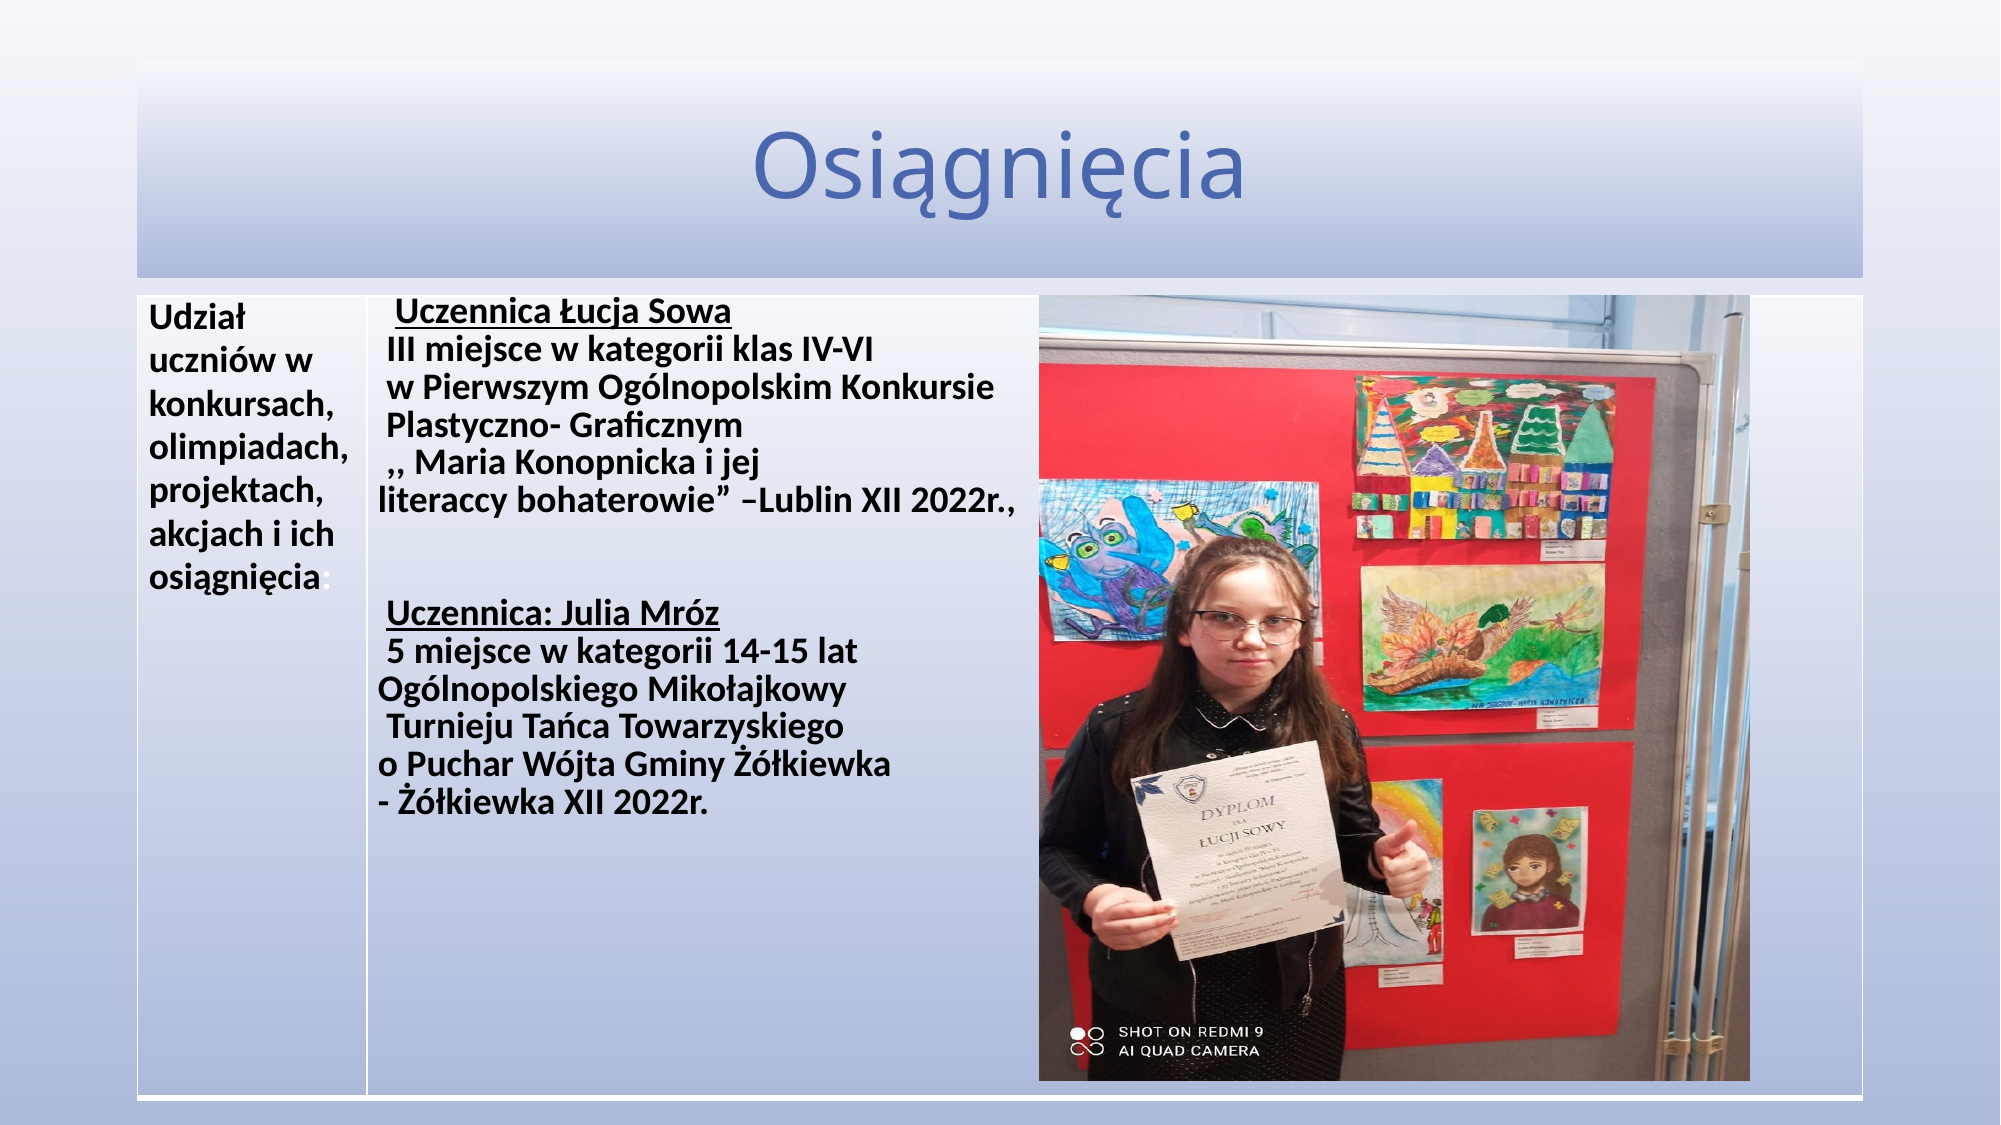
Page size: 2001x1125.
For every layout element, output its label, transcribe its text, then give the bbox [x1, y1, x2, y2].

table_header Udział uczniów w konkursach, olimpiadach, projektach, akcjach i ich osiągnięcia: [138, 297, 366, 1095]
picture [1039, 295, 1750, 1081]
table_header Uczennica Łucja Sowa III miejsce w kategorii klas IV-VI w Pierwszym Ogólnopolskim Konkursie Plastyczno- Graficznym ,, Maria Konopnicka i jej literaccy bohaterowie” –Lublin XII 2022r., Uczennica: Julia Mróz 5 miejsce w kategorii 14-15 lat Ogólnopolskiego Mikołajkowy Turnieju Tańca Towarzyskiego o Puchar Wójta Gminy Żółkiewka - Żółkiewka XII 2022r. [368, 297, 1862, 1095]
title Osiągnięcia [137, 59, 1863, 278]
